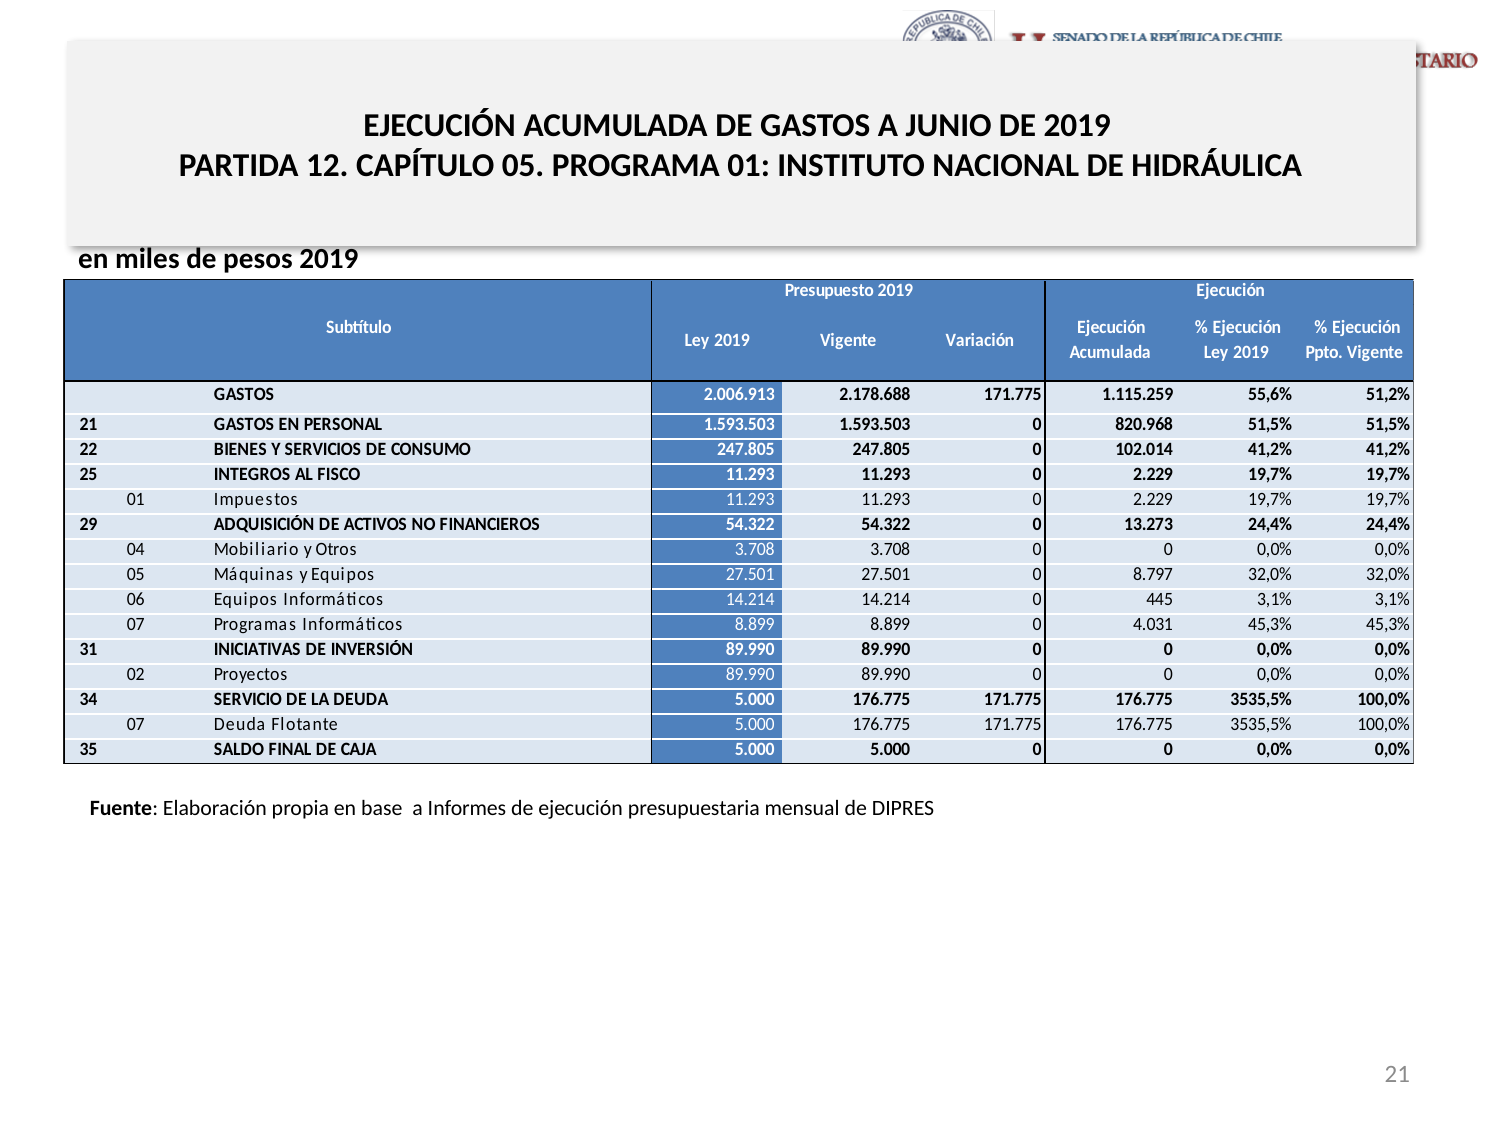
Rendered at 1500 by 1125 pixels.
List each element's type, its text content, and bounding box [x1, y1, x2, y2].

footer Fuente: Elaboración propia en base a Informes de ejecución presupuestaria mensual de DIPRES [75, 786, 1425, 846]
slide_number 21 [1074, 1042, 1425, 1103]
text_box en miles de pesos 2019 [63, 231, 1414, 277]
title EJECUCIÓN ACUMULADA DE GASTOS A JUNIO DE 2019 PARTIDA 12. CAPÍTULO 05. PROGRAMA 01: INSTITUTO NACIONAL DE HIDRÁULICA [67, 41, 1415, 246]
picture [902, 6, 1500, 120]
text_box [63, 278, 1416, 766]
